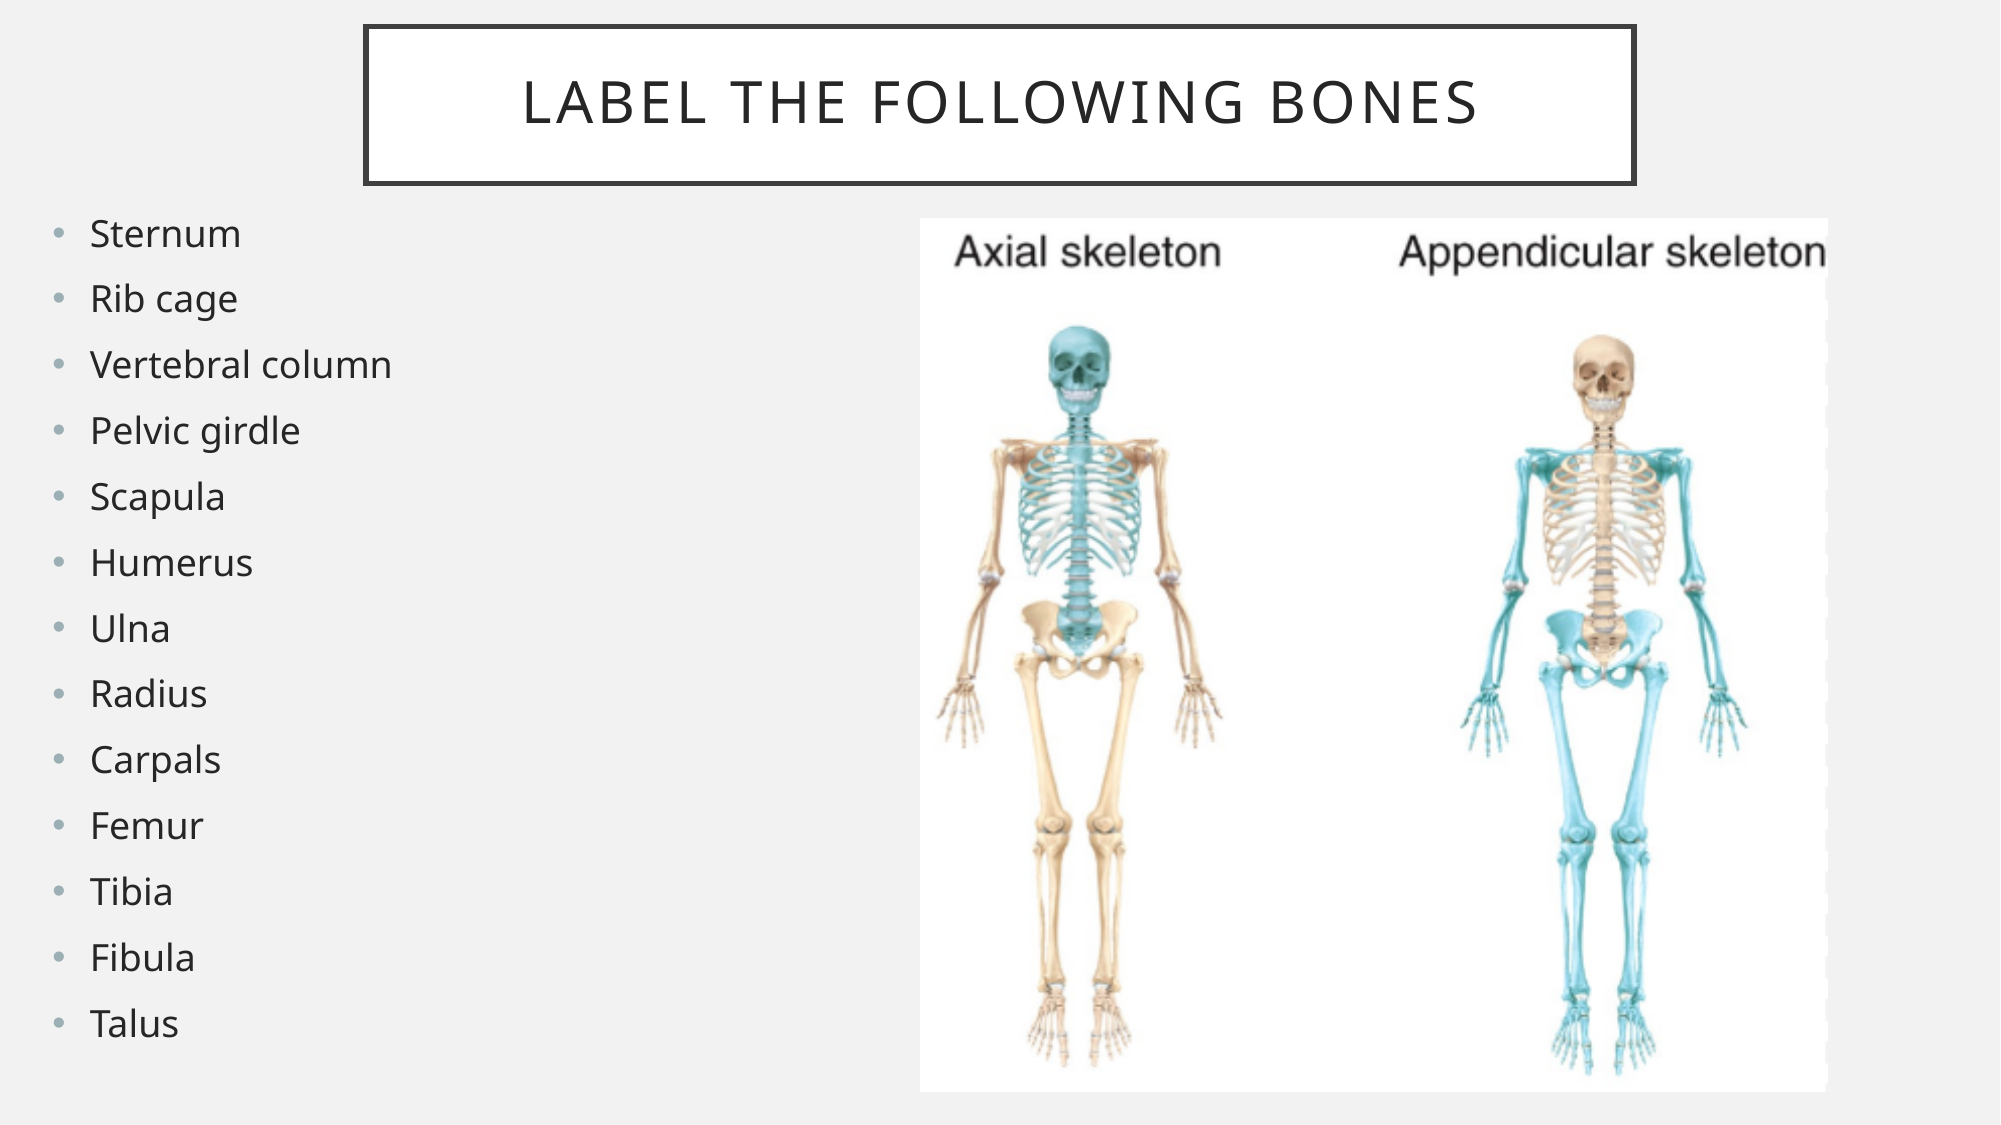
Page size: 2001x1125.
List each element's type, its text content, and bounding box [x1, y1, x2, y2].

list Sternum Rib cage Vertebral column Pelvic girdle Scapula Humerus Ulna Radius Carpals Femur Tibia Fibula Talus [37, 202, 1306, 1075]
title Label the following bones [363, 24, 1637, 186]
picture [920, 218, 1828, 1092]
